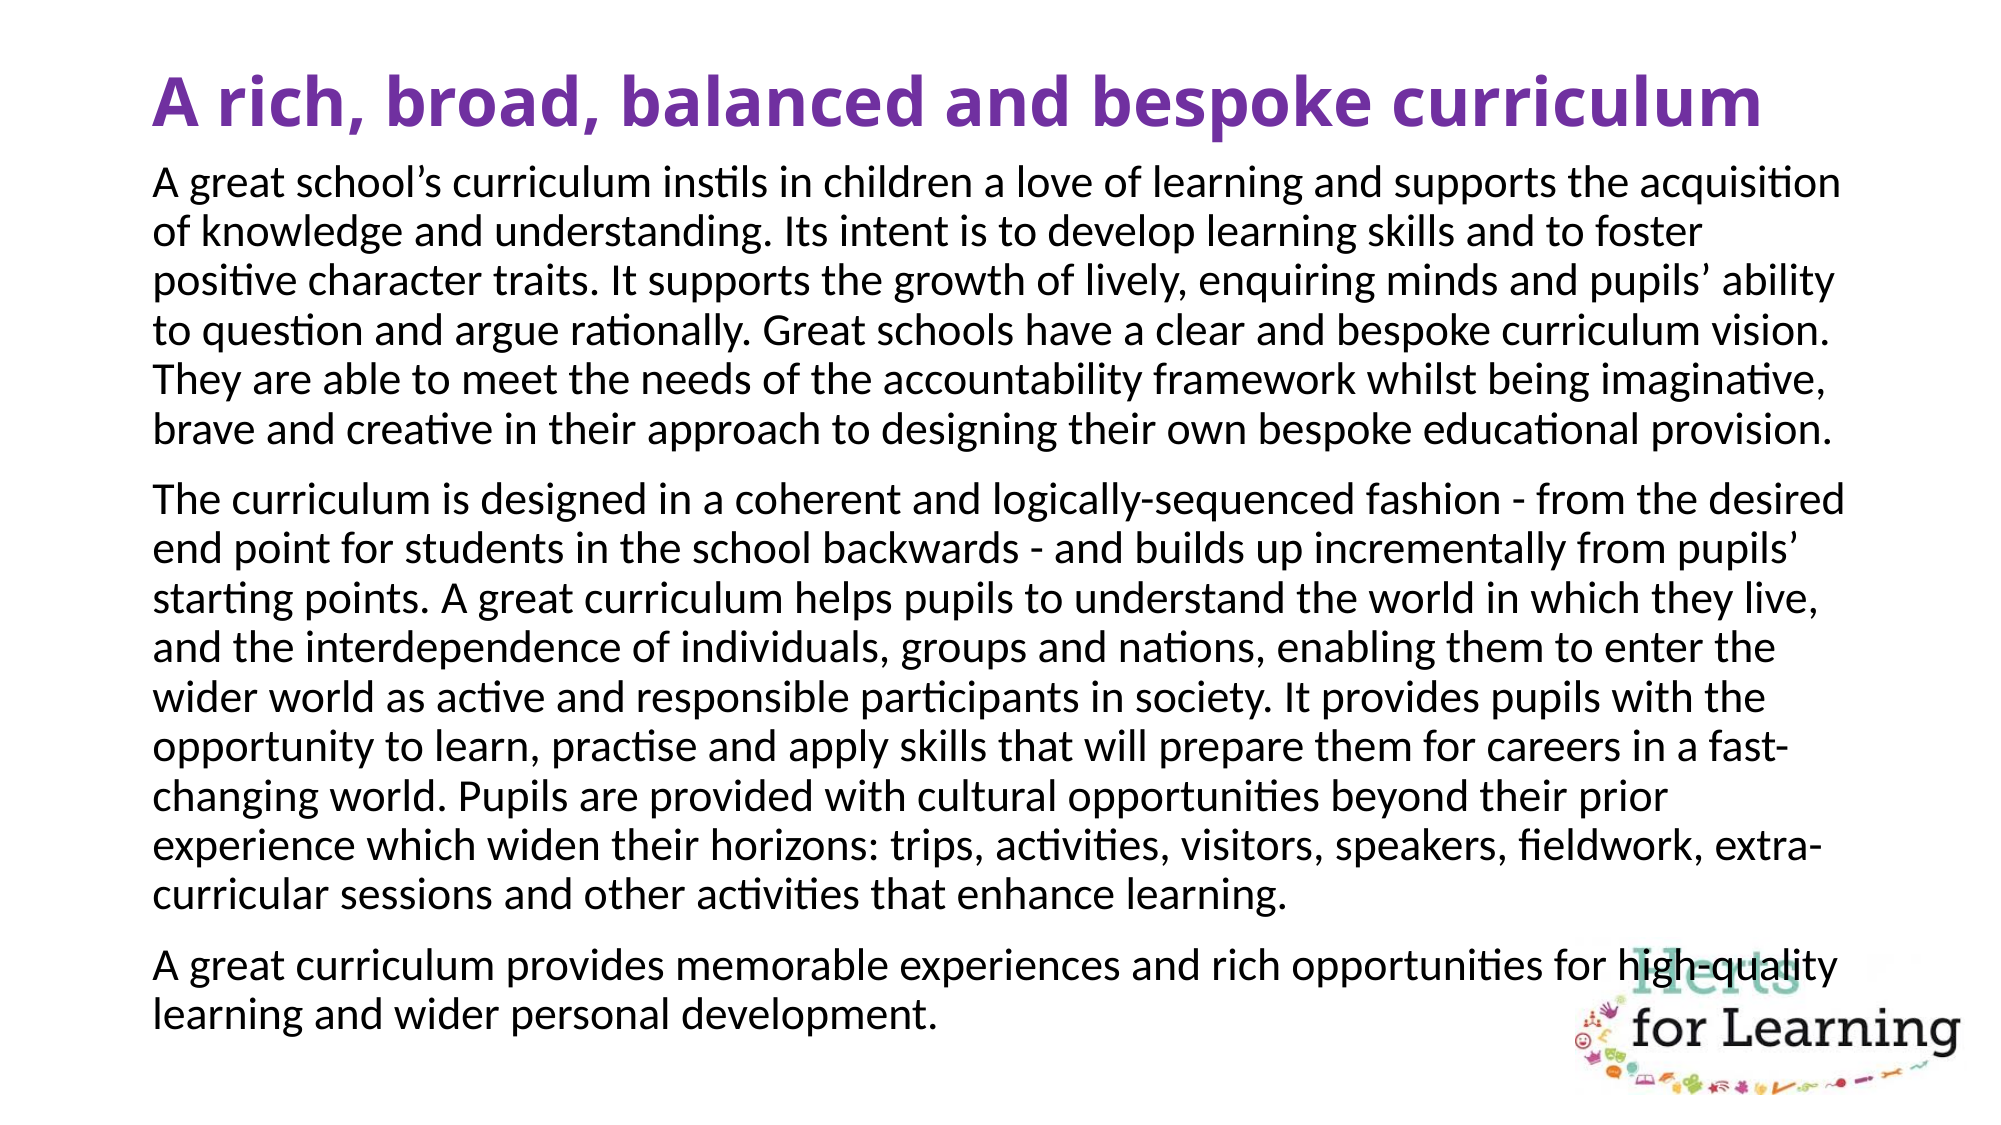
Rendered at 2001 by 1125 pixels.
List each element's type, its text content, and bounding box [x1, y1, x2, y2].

title A rich, broad, balanced and bespoke curriculum [137, 59, 1863, 149]
picture [1575, 937, 1967, 1095]
list A great school’s curriculum instils in children a love of learning and supports the acquisition of knowledge and understanding. Its intent is to develop learning skills and to foster positive character traits. It supports the growth of lively, enquiring minds and pupils’ ability to question and argue rationally. Great schools have a clear and bespoke curriculum vision. They are able to meet the needs of the accountability framework whilst being imaginative, brave and creative in their approach to designing their own bespoke educational provision. The curriculum is designed in a coherent and logically-sequenced fashion - from the desired end point for students in the school backwards - and builds up incrementally from pupils’ starting points. A great curriculum helps pupils to understand the world in which they live, and the interdependence of individuals, groups and nations, enabling them to enter the wider world as active and responsible participants in society. It provides pupils with the opportunity to learn, practise and apply skills that will prepare them for careers in a fast-changing world. Pupils are provided with cultural opportunities beyond their prior experience which widen their horizons: trips, activities, visitors, speakers, fieldwork, extra-curricular sessions and other activities that enhance learning. A great curriculum provides memorable experiences and rich opportunities for high-quality learning and wider personal development. [137, 149, 1863, 1047]
